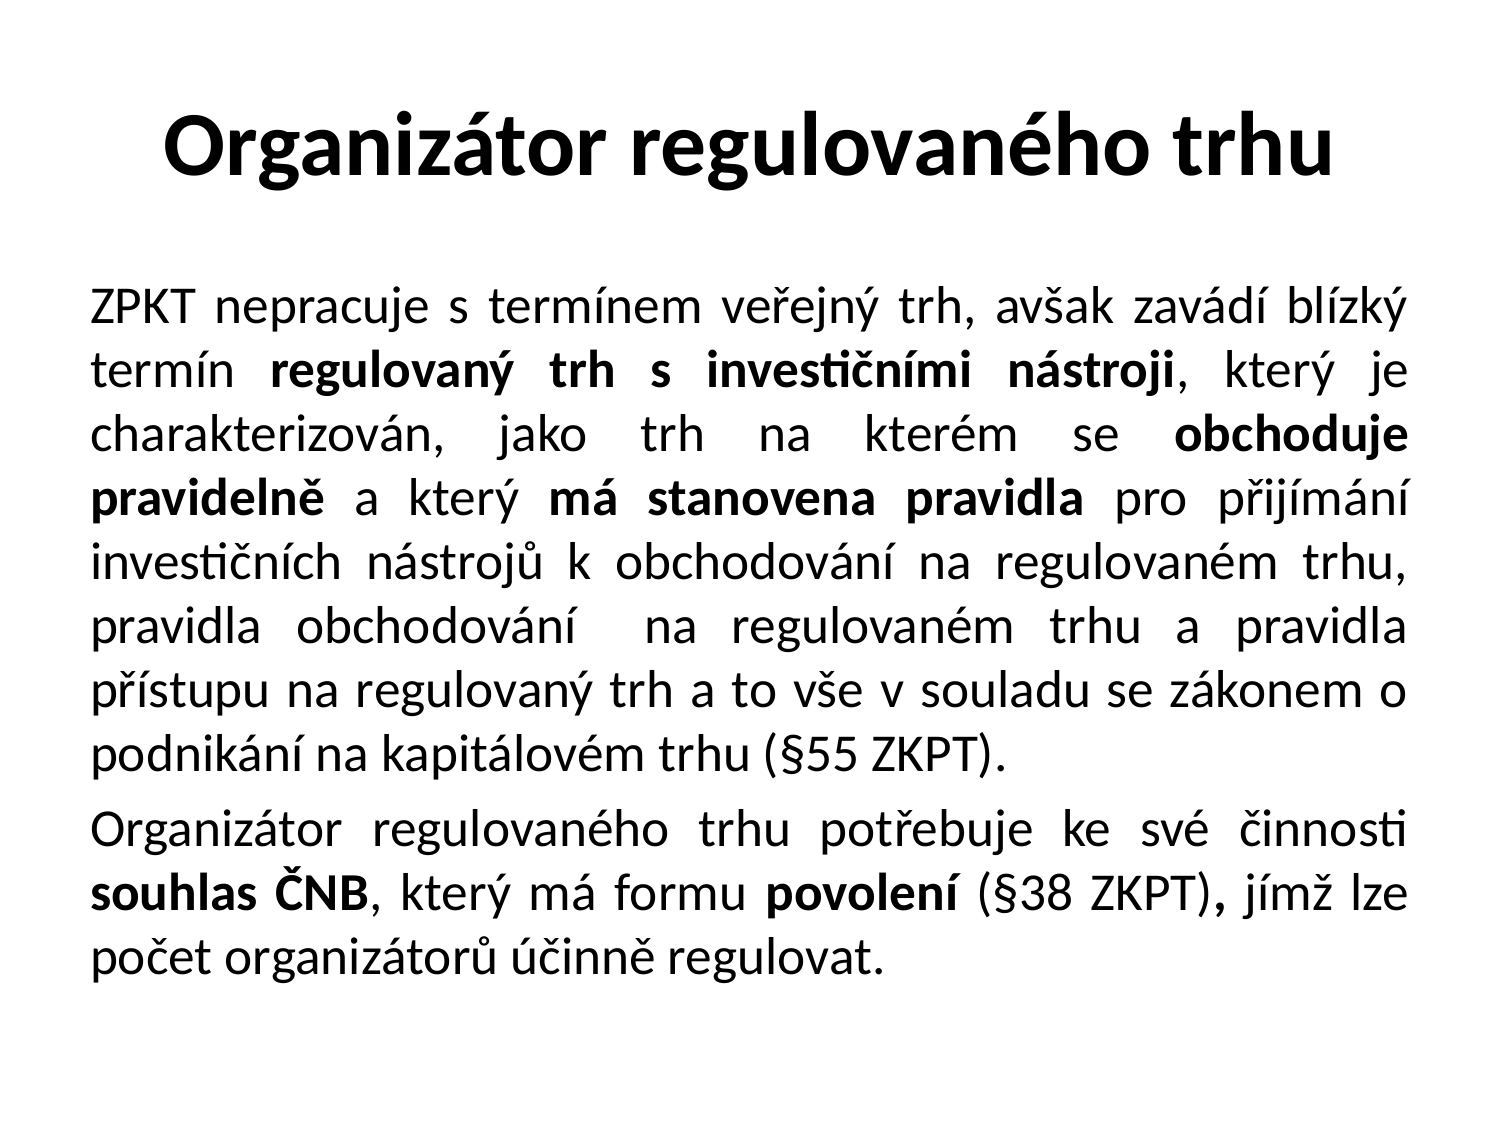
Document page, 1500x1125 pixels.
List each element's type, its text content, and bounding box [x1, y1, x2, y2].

title Organizátor regulovaného trhu [75, 45, 1425, 233]
list ZPKT nepracuje s termínem veřejný trh, avšak zavádí blízký termín regulovaný trh s investičními nástroji, který je charakterizován, jako trh na kterém se obchoduje pravidelně a který má stanovena pravidla pro přijímání investičních nástrojů k obchodování na regulovaném trhu, pravidla obchodování na regulovaném trhu a pravidla přístupu na regulovaný trh a to vše v souladu se zákonem o podnikání na kapitálovém trhu (§55 ZKPT). Organizátor regulovaného trhu potřebuje ke své činnosti souhlas ČNB, který má formu povolení (§38 ZKPT), jímž lze počet organizátorů účinně regulovat. [75, 262, 1425, 1005]
